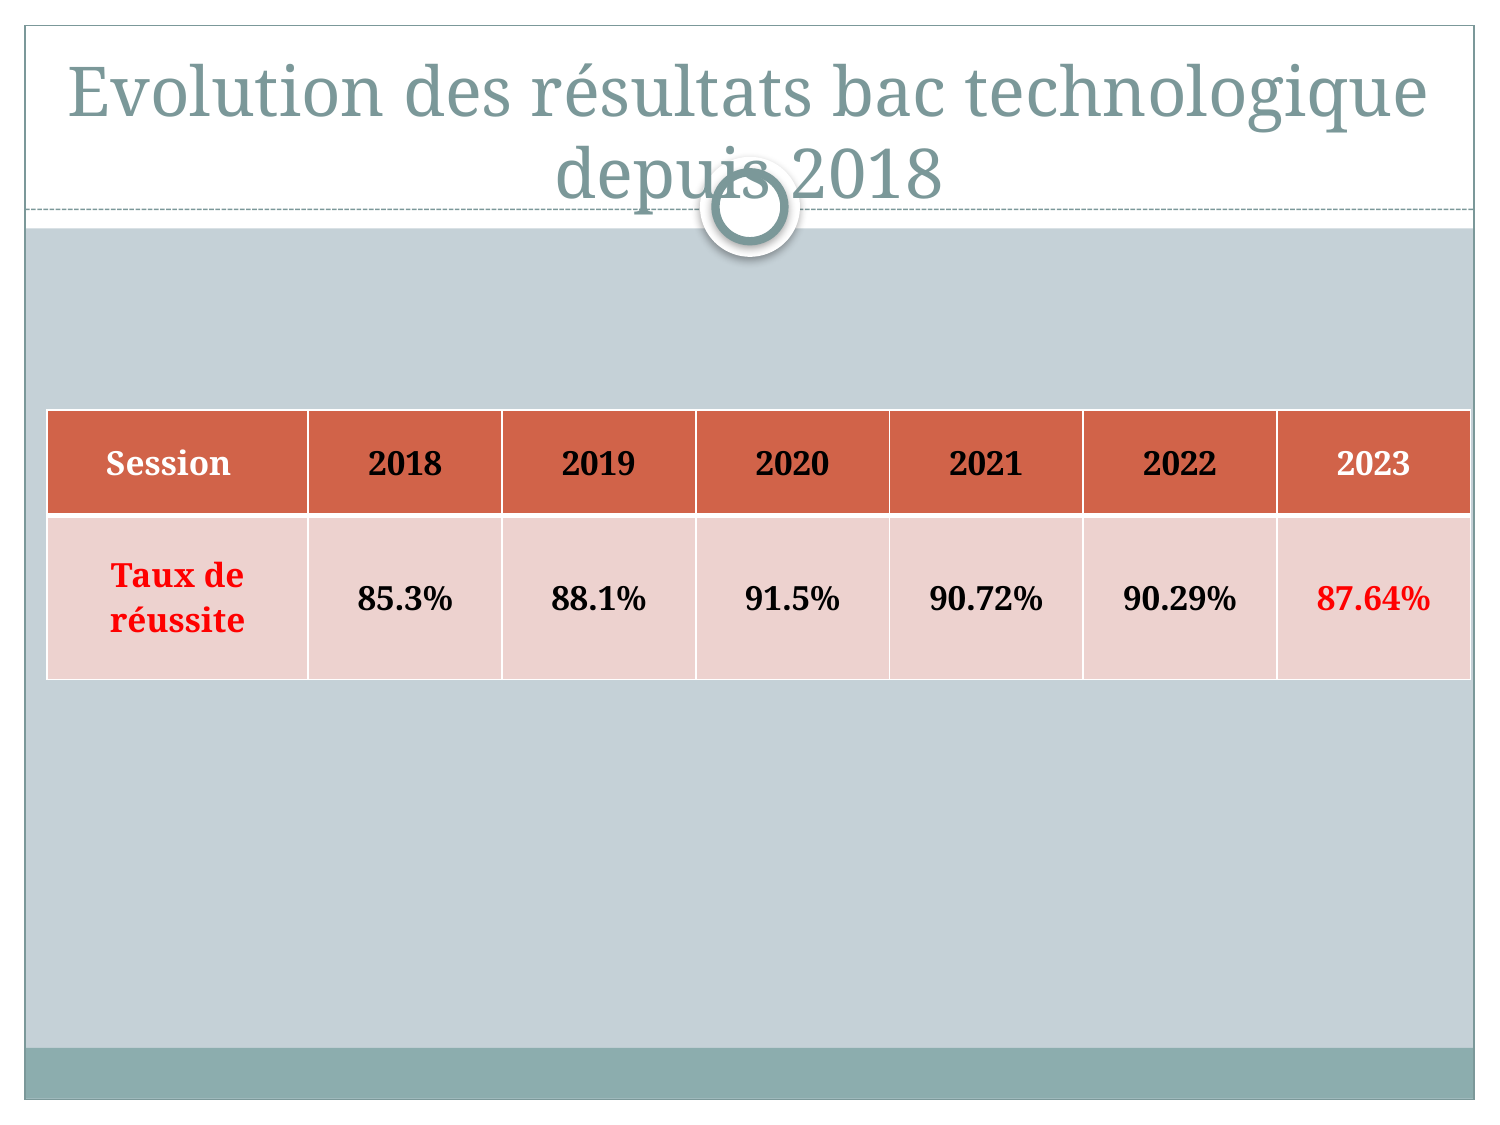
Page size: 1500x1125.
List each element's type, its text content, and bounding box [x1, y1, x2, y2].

table_cell 90.29% [1084, 518, 1276, 679]
table_cell 88.1% [503, 518, 695, 679]
table_header Session [48, 411, 307, 513]
title Evolution des résultats bac technologique depuis 2018 [49, 37, 1450, 220]
table_header 2022 [1084, 411, 1276, 513]
table_header 2023 [1278, 411, 1470, 513]
table_cell 87.64% [1278, 518, 1470, 679]
table_cell Taux de réussite [48, 518, 307, 679]
table_header 2019 [503, 411, 695, 513]
table_header 2021 [890, 411, 1082, 513]
table_cell 85.3% [309, 518, 501, 679]
table_cell 90.72% [890, 518, 1082, 679]
table_cell 91.5% [697, 518, 889, 679]
table_header 2020 [697, 411, 889, 513]
table_header 2018 [309, 411, 501, 513]
